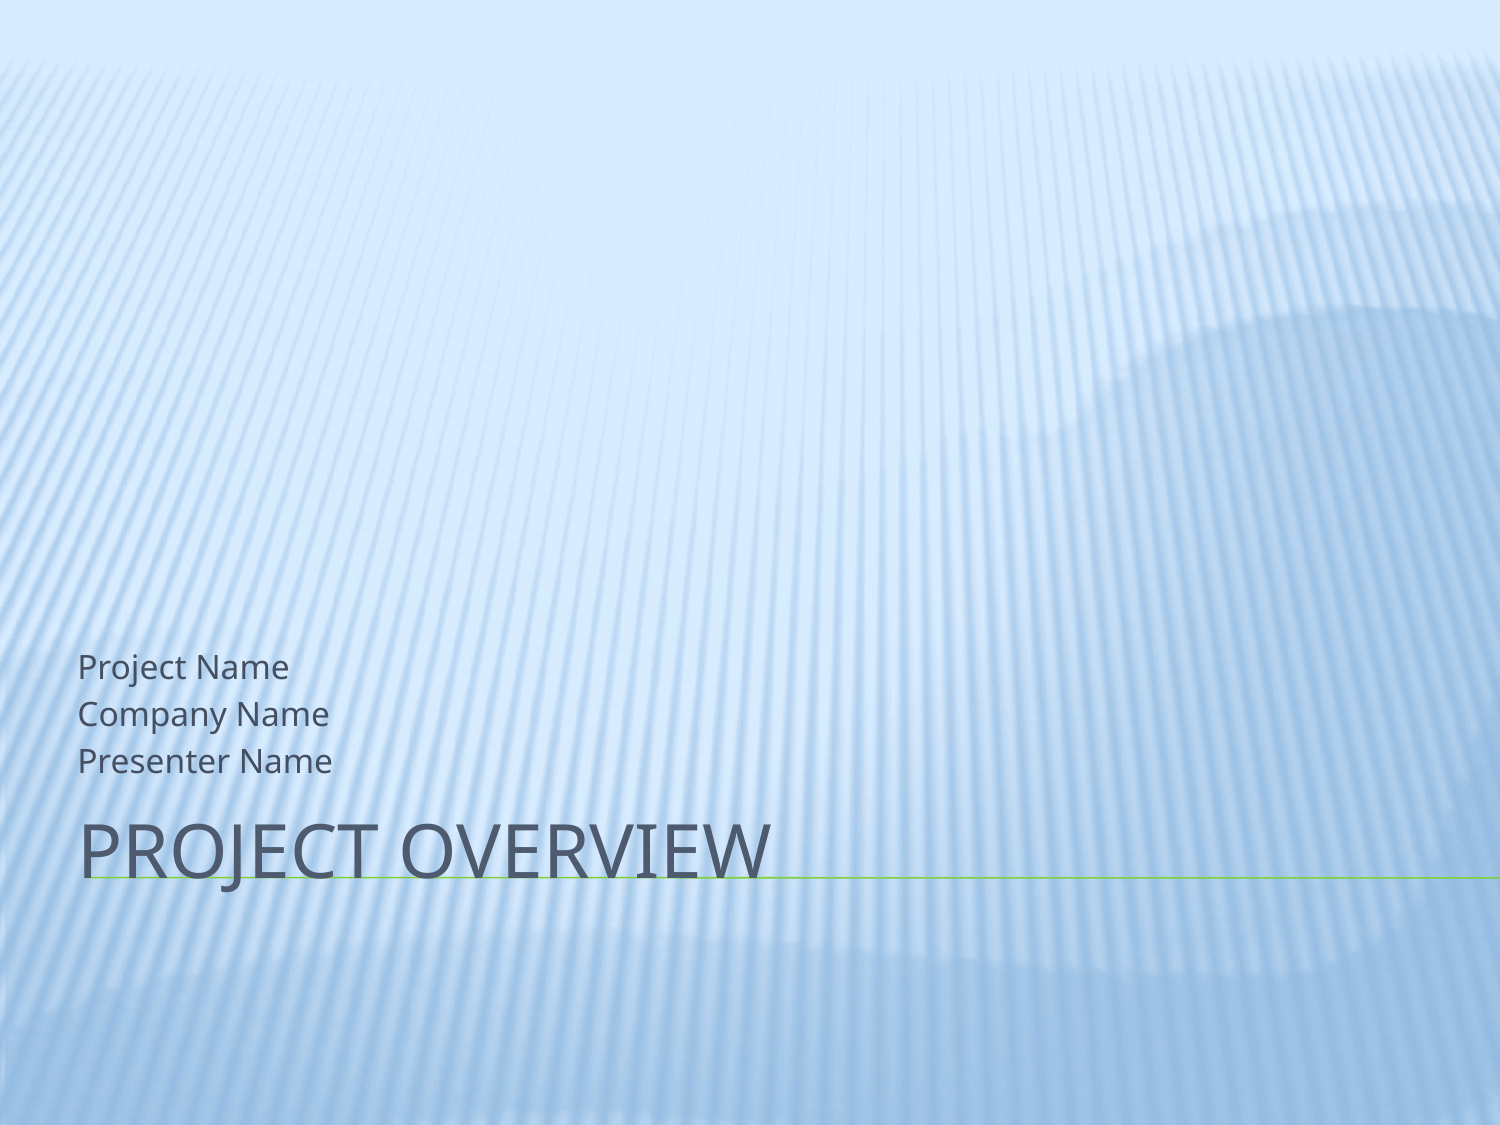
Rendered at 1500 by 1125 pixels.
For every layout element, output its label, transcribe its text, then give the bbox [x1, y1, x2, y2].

subtitle Project Name Company Name Presenter Name [62, 637, 1450, 788]
title Project Overview [62, 796, 1450, 997]
